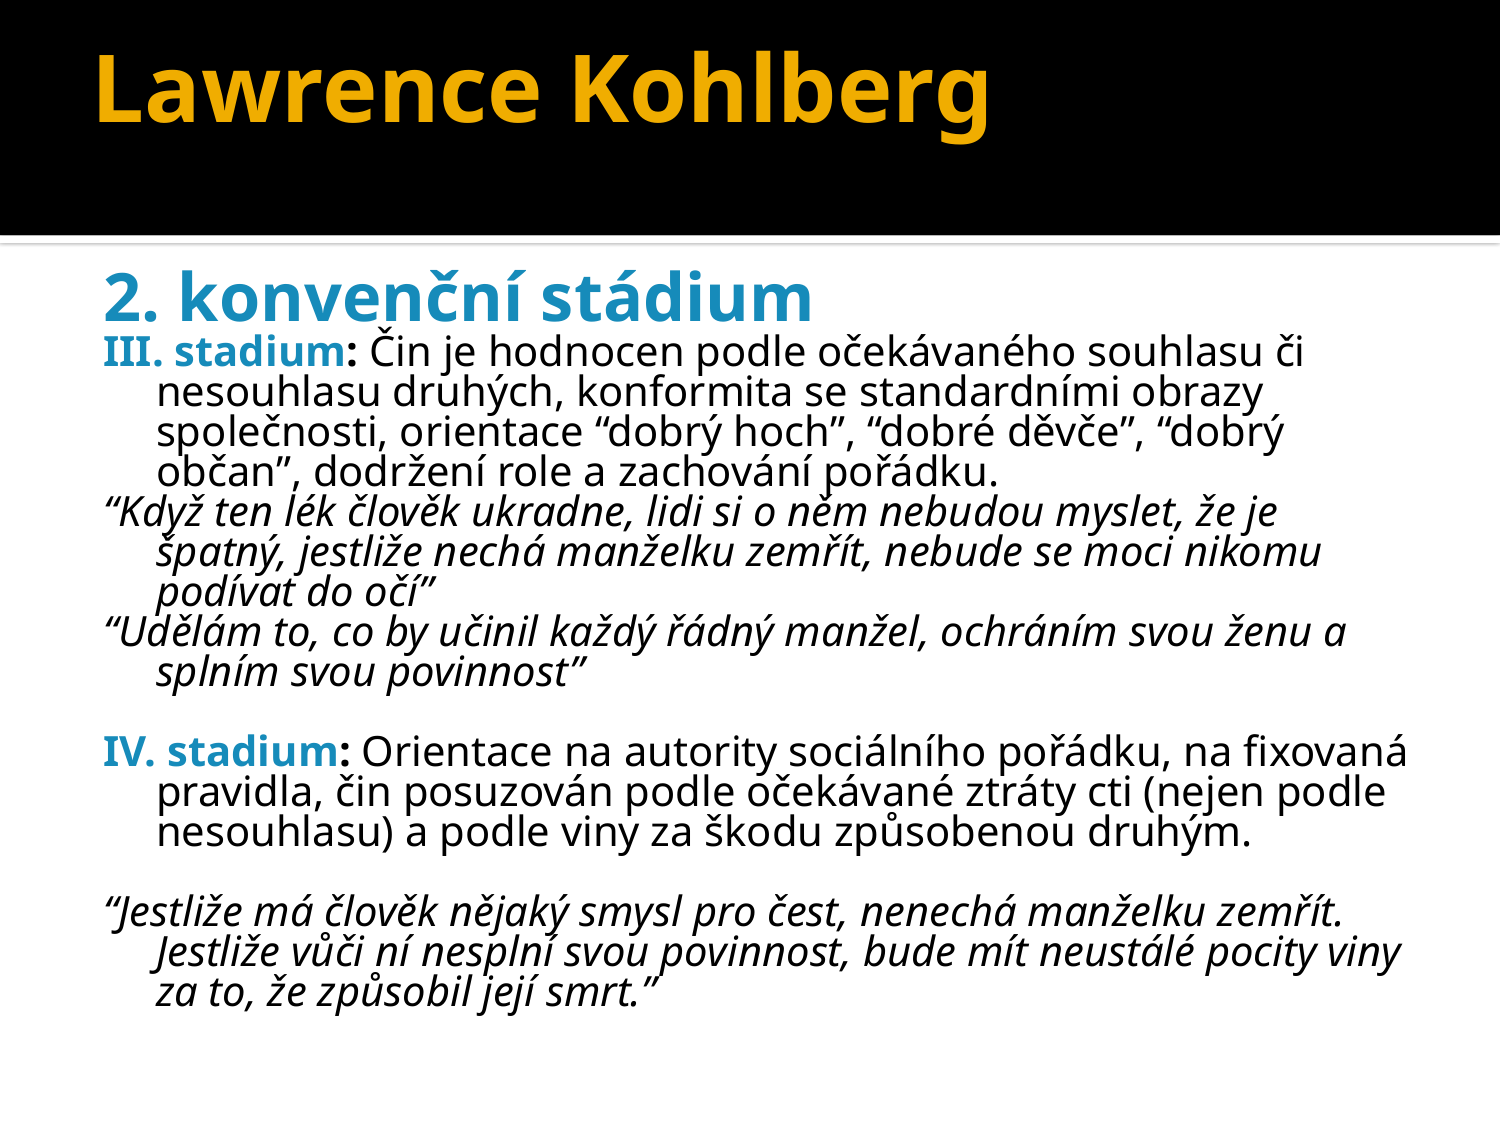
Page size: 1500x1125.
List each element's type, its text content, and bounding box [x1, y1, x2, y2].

list 2. konvenční stádium III. stadium: Čin je hodnocen podle očekávaného souhlasu či nesouhlasu druhých, konformita se standardními obrazy společnosti, orientace “dobrý hoch”, “dobré děvče”, “dobrý občan”, dodržení role a zachování pořádku. “Když ten lék člověk ukradne, lidi si o něm nebudou myslet, že je špatný, jestliže nechá manželku zemřít, nebude se moci nikomu podívat do očí” “Udělám to, co by učinil každý řádný manžel, ochráním svou ženu a splním svou povinnost” IV. stadium: Orientace na autority sociálního pořádku, na fixovaná pravidla, čin posuzován podle očekávané ztráty cti (nejen podle nesouhlasu) a podle viny za škodu způsobenou druhým. “Jestliže má člověk nějaký smysl pro čest, nenechá manželku zemřít. Jestliže vůči ní nesplní svou povinnost, bude mít neustálé pocity viny za to, že způsobil její smrt.” [75, 255, 1436, 1071]
title Lawrence Kohlberg [76, 0, 1427, 199]
